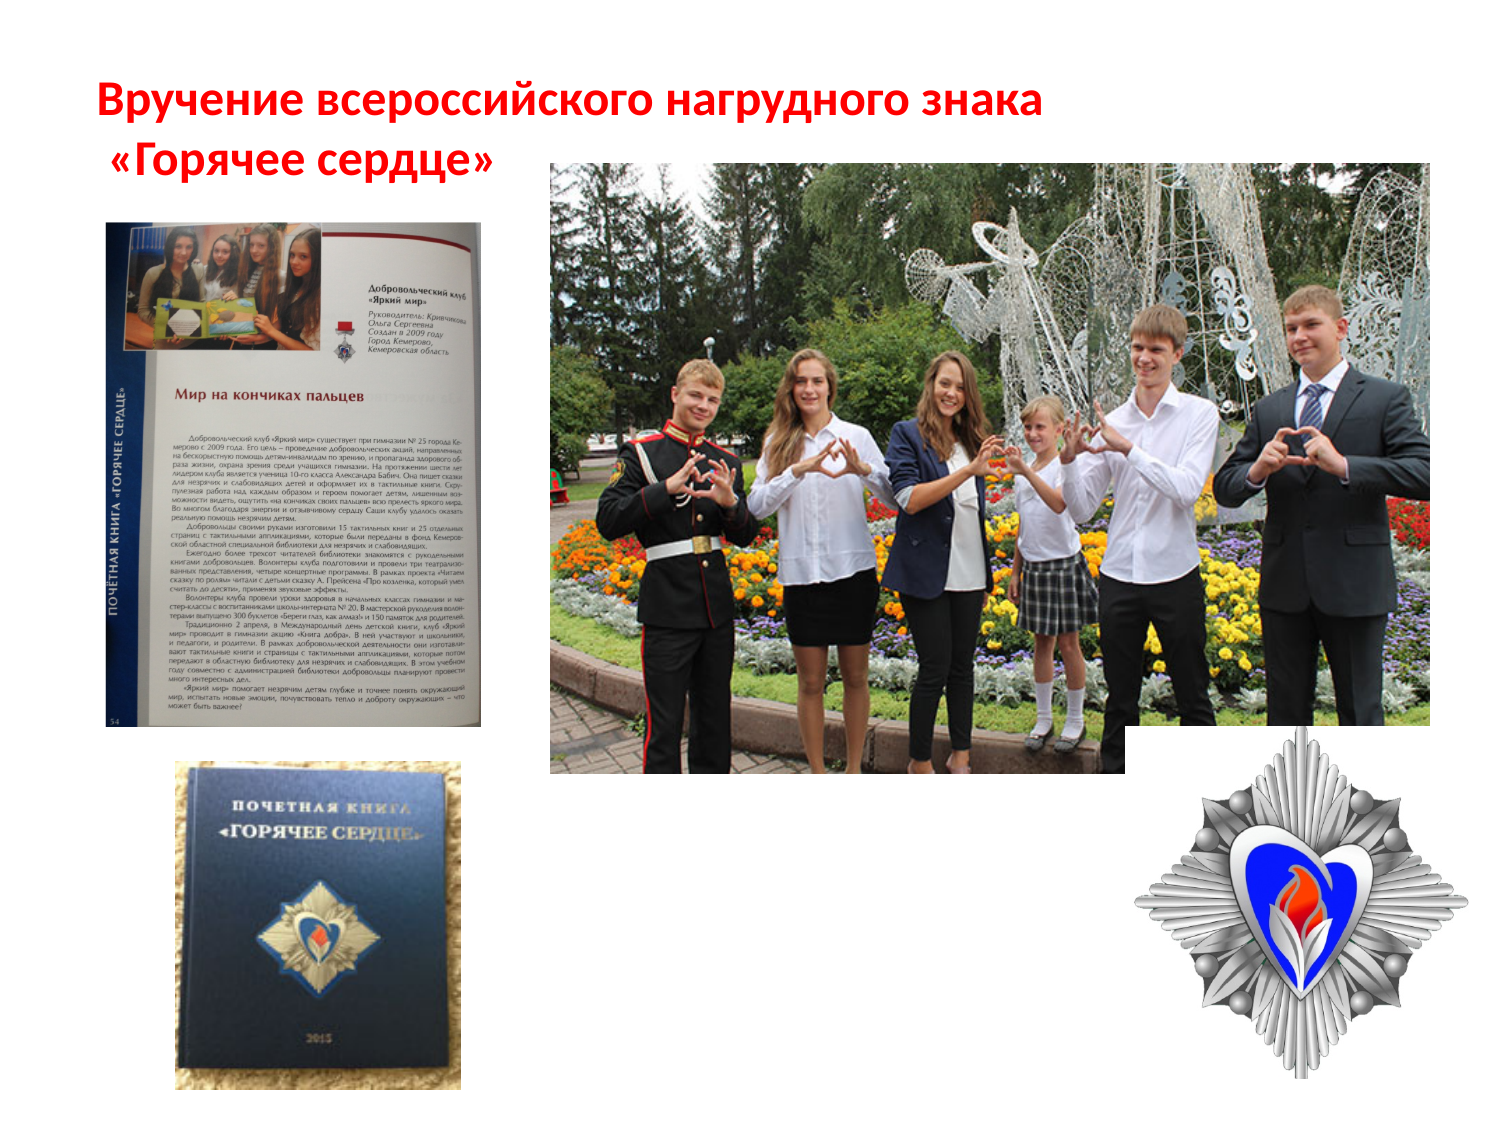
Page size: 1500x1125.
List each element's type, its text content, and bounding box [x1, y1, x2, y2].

picture [40, 223, 546, 727]
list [550, 163, 1430, 774]
text_box Вручение всероссийского нагрудного знака «Горячее сердце» [81, 58, 1090, 194]
picture [1124, 726, 1477, 1079]
picture [175, 761, 461, 1091]
